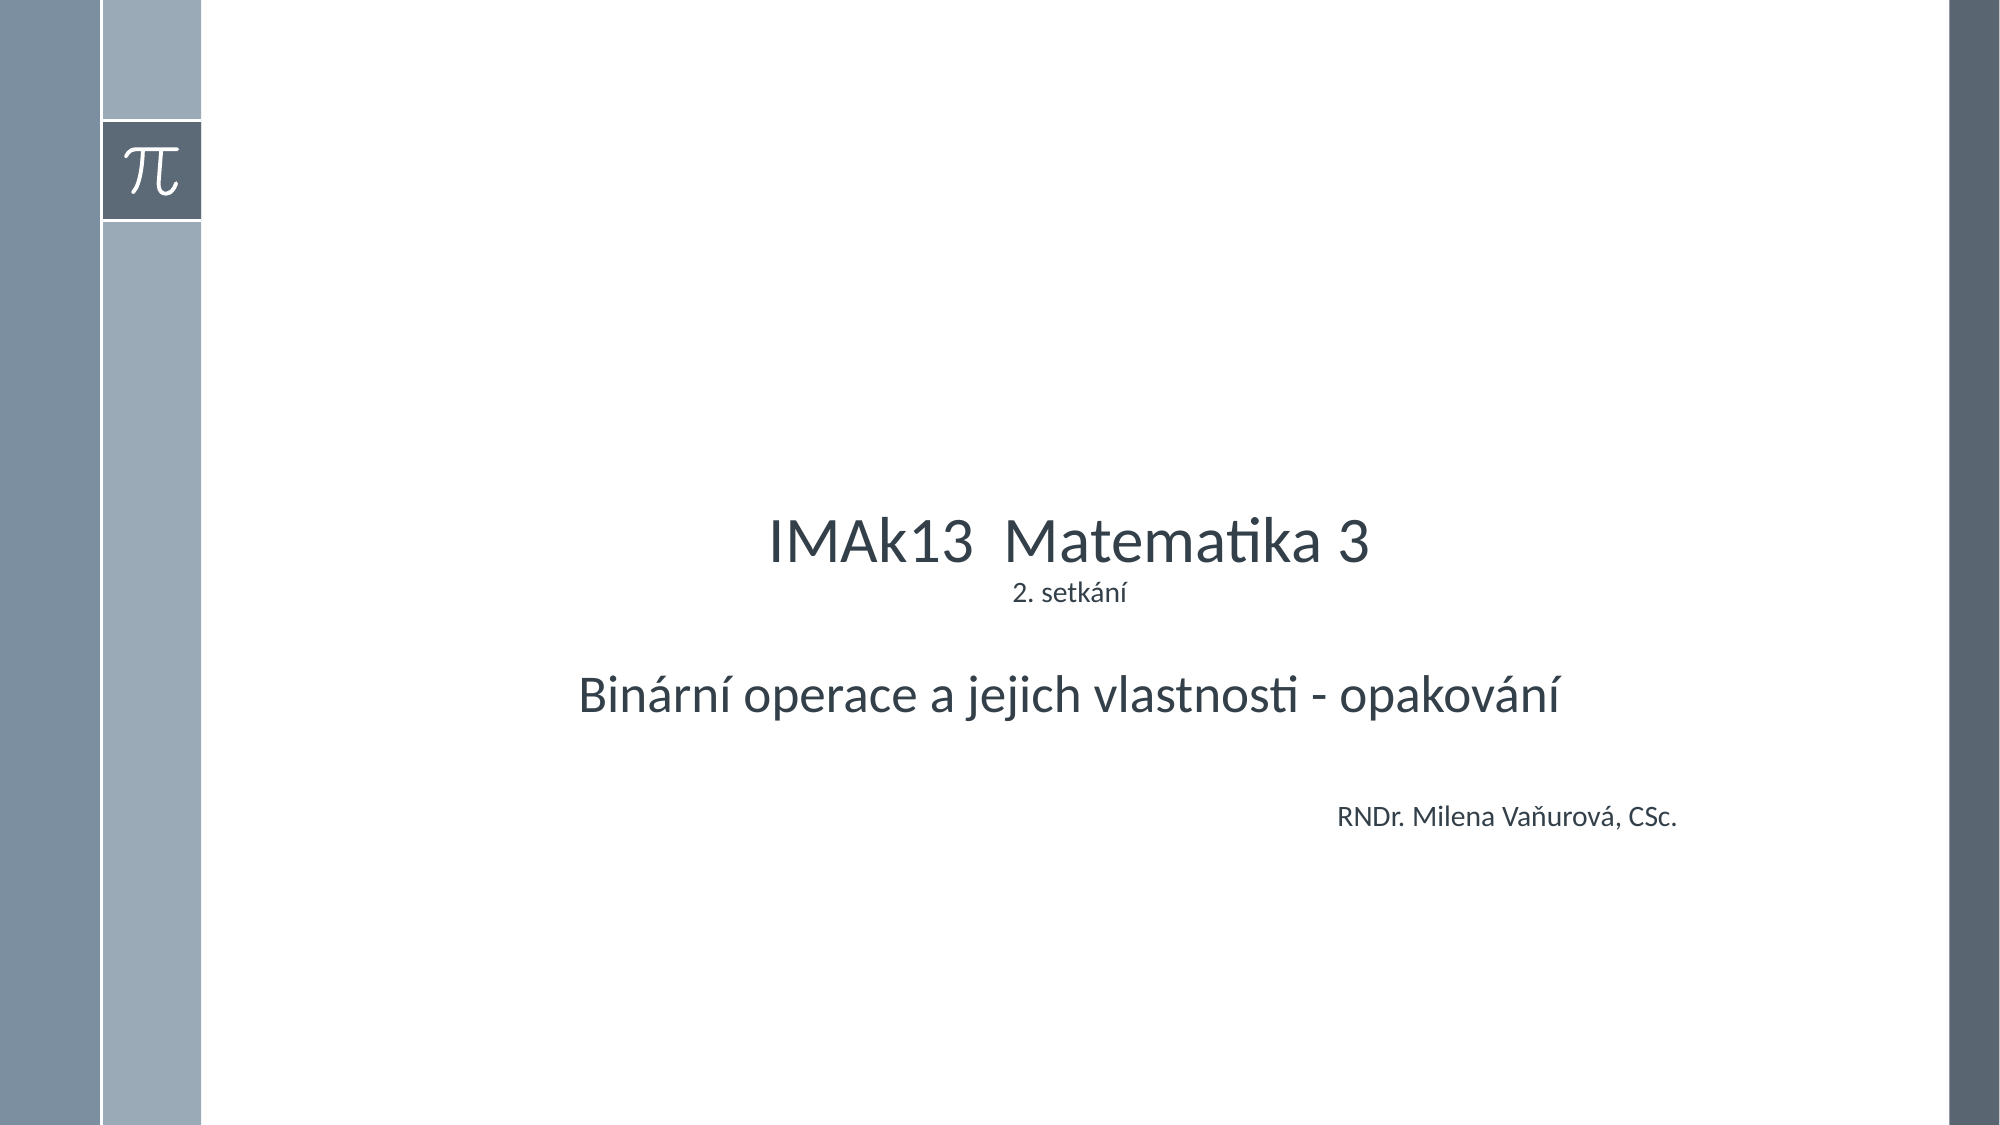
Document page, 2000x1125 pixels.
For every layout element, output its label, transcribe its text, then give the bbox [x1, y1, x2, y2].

title IMAk13 Matematika 3 2. setkání Binární operace a jejich vlastnosti - opakování RNDr. Milena Vaňurová, CSc. [267, 149, 1873, 846]
